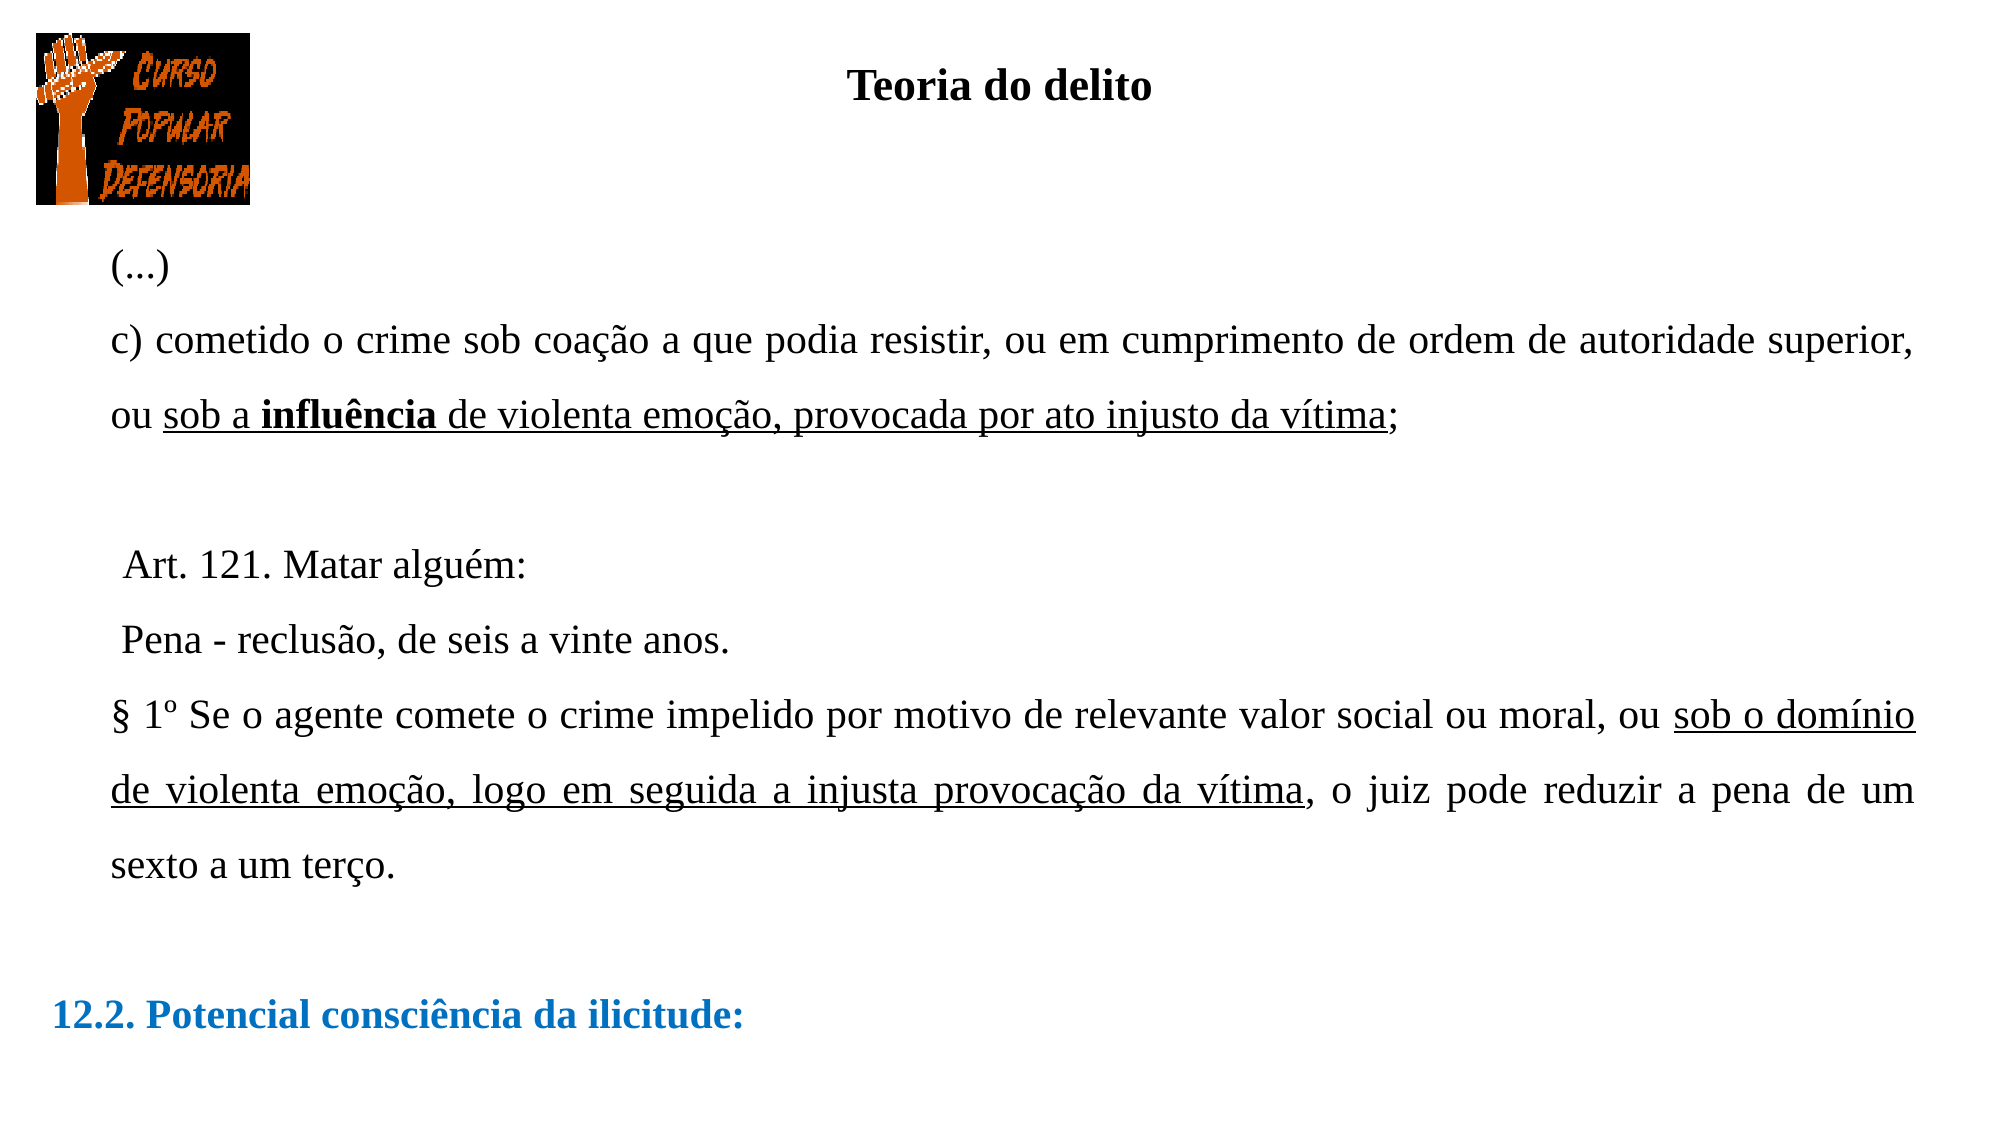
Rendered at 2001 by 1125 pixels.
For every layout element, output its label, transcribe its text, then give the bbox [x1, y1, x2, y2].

text_box Teoria do delito [831, 53, 1168, 118]
text_box (...) c) cometido o crime sob coação a que podia resistir, ou em cumprimento de ordem de autoridade superior, ou sob a influência de violenta emoção, provocada por ato injusto da vítima; Art. 121. Matar alguém: Pena - reclusão, de seis a vinte anos. § 1º Se o agente comete o crime impelido por motivo de relevante valor social ou moral, ou sob o domínio de violenta emoção, logo em seguida a injusta provocação da vítima, o juiz pode reduzir a pena de um sexto a um terço. 12.2. Potencial consciência da ilicitude: [36, 204, 1931, 1125]
picture [36, 33, 250, 205]
